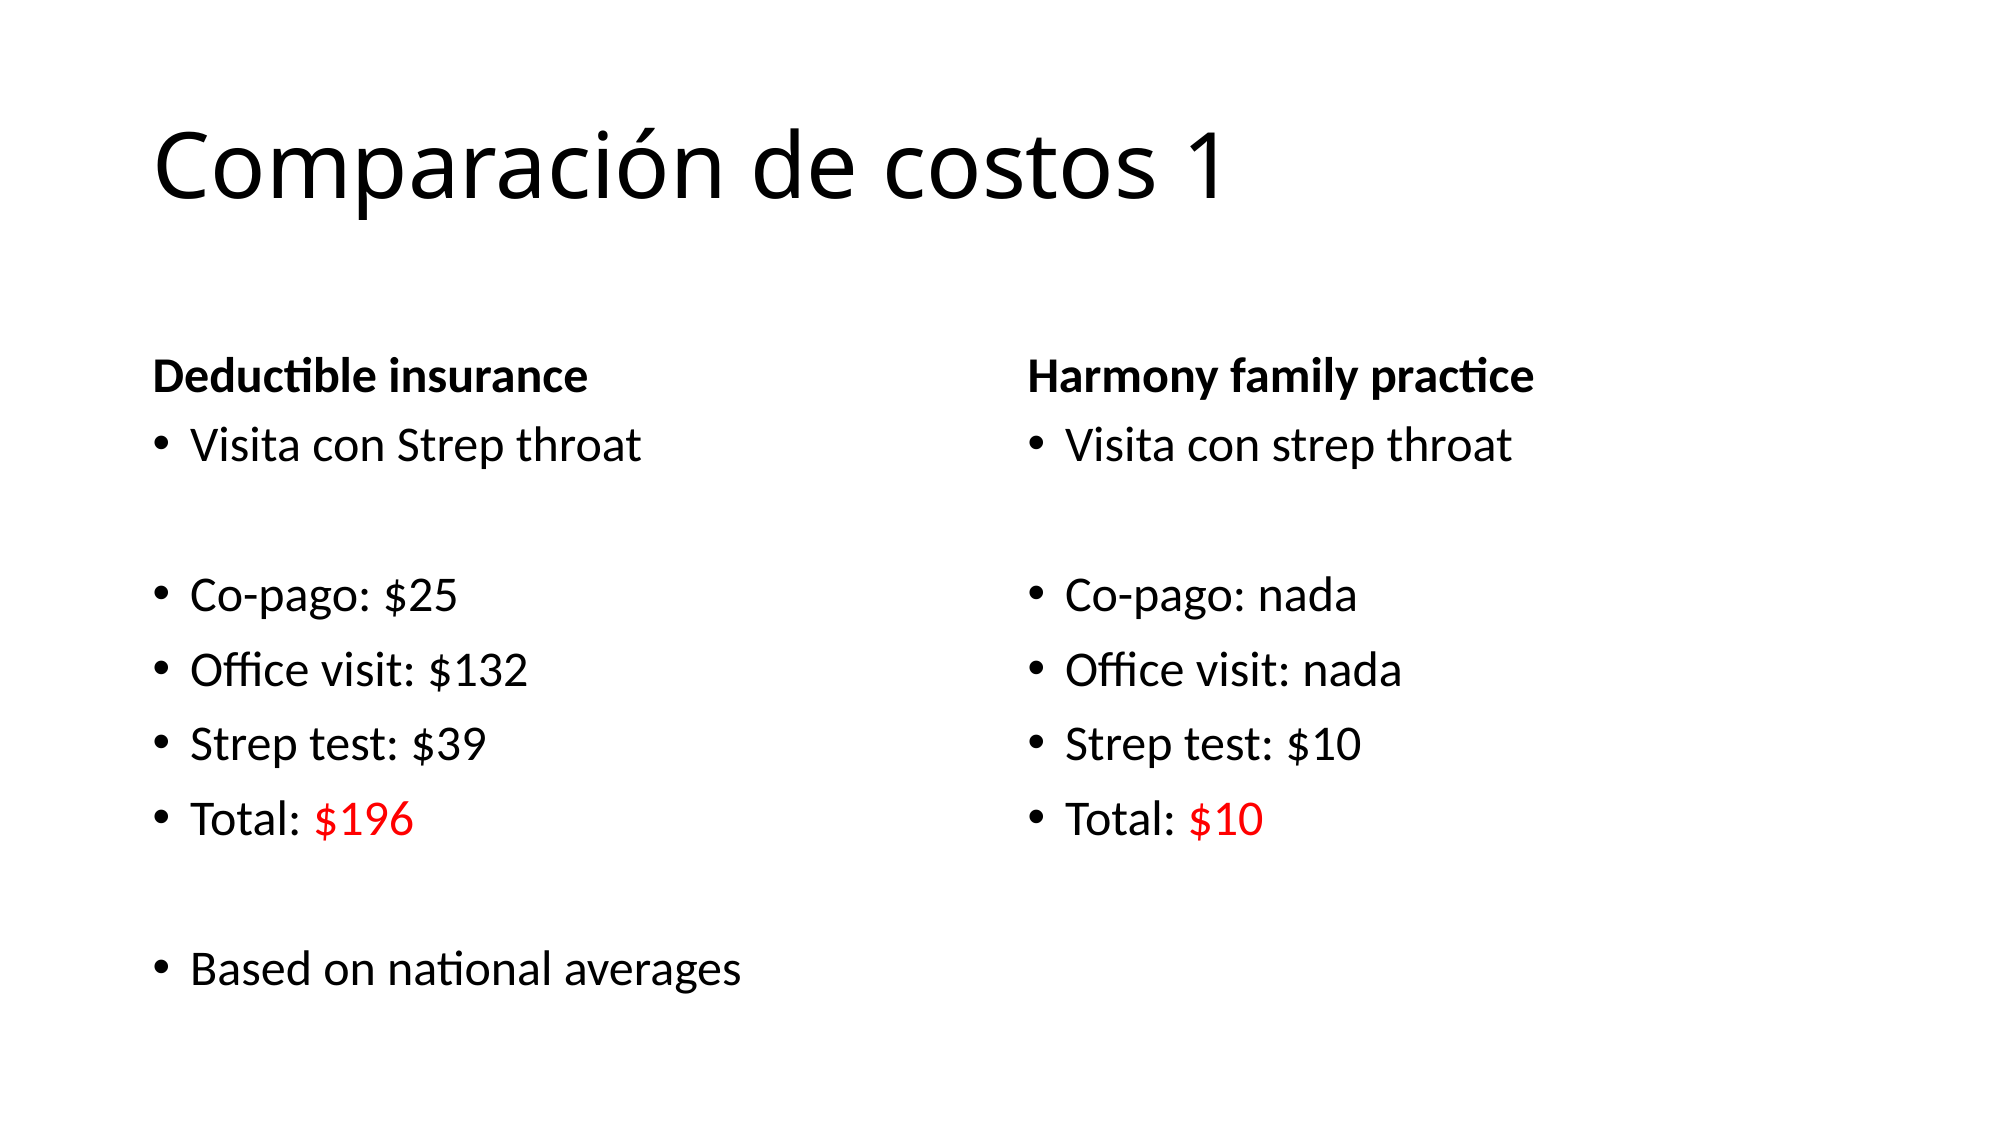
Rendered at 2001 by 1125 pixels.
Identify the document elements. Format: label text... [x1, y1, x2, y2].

list Visita con Strep throat Co-pago: $25 Office visit: $132 Strep test: $39 Total: $196 Based on national averages [137, 410, 984, 1016]
title Comparación de costos 1 [137, 59, 1863, 278]
list Harmony family practice [1012, 275, 1863, 410]
list Deductible insurance [137, 275, 984, 410]
list Visita con strep throat Co-pago: nada Office visit: nada Strep test: $10 Total: $10 [1012, 410, 1863, 1016]
